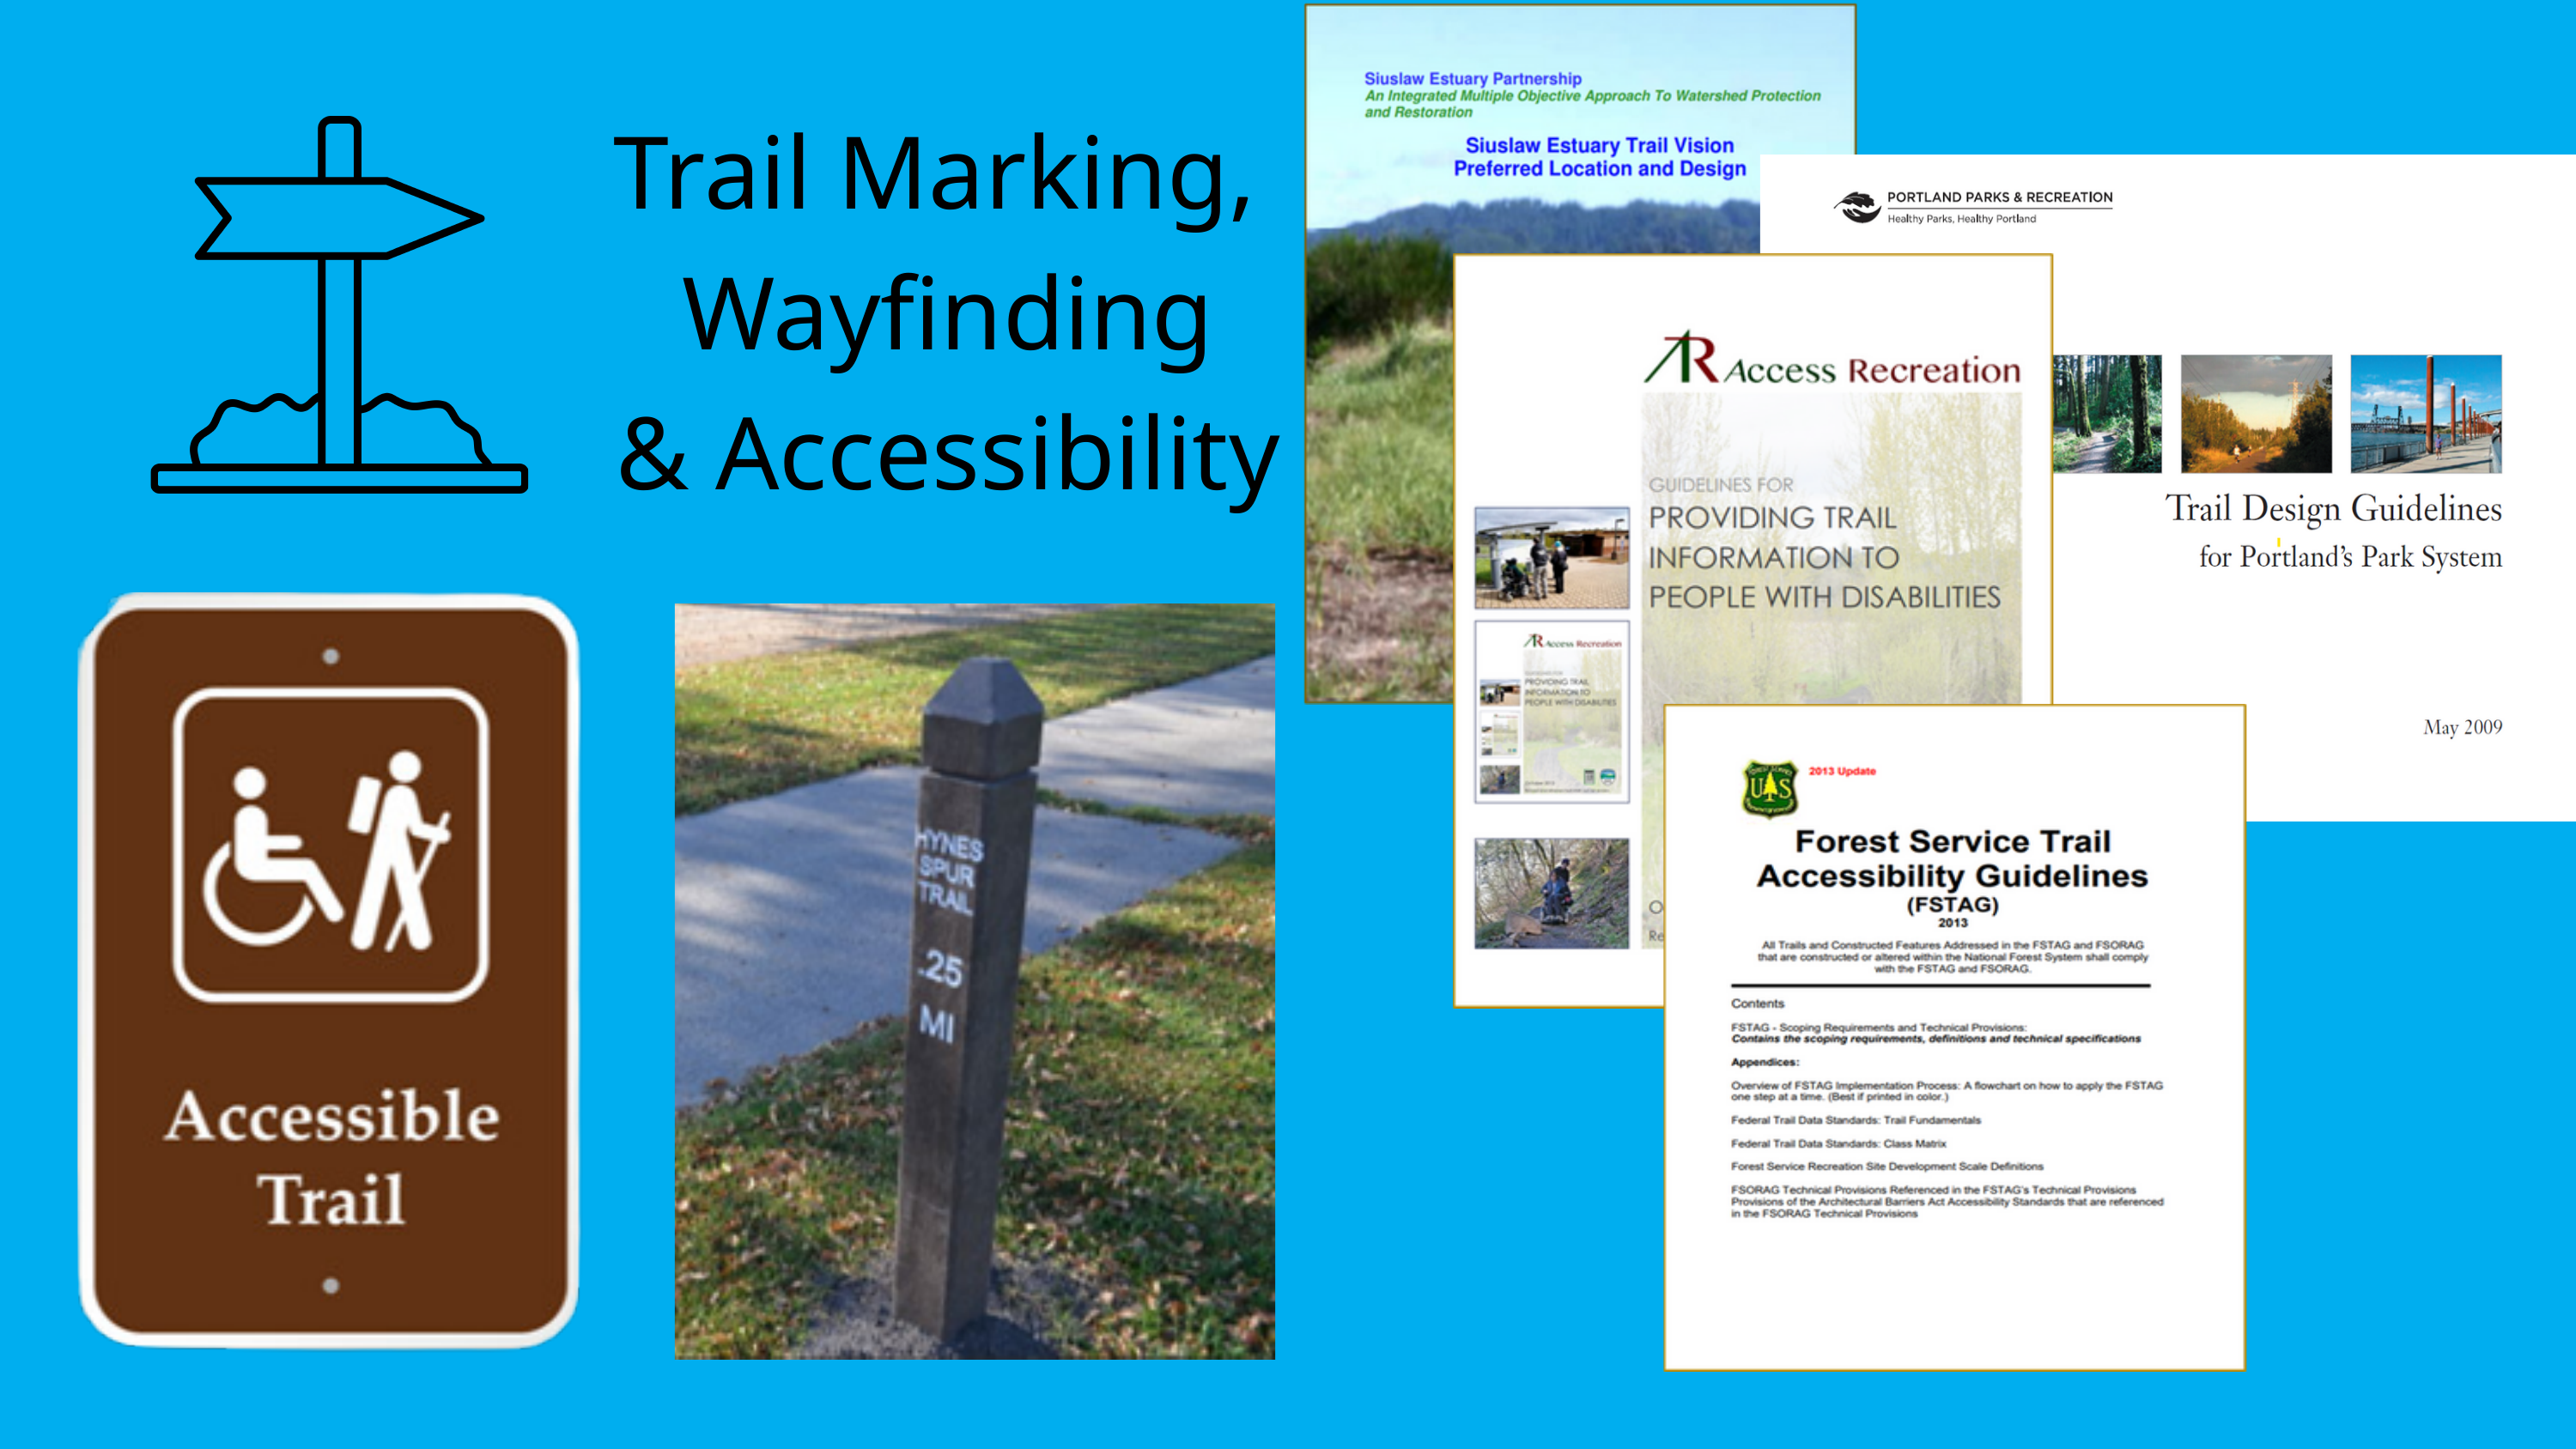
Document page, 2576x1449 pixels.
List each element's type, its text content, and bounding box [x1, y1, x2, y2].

text_box [150, 116, 529, 494]
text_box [1303, 3, 2576, 1372]
text_box [674, 603, 1276, 1360]
text_box [77, 592, 602, 1372]
text_box Trail Marking, Wayfinding & Accessibility [601, 88, 1295, 510]
